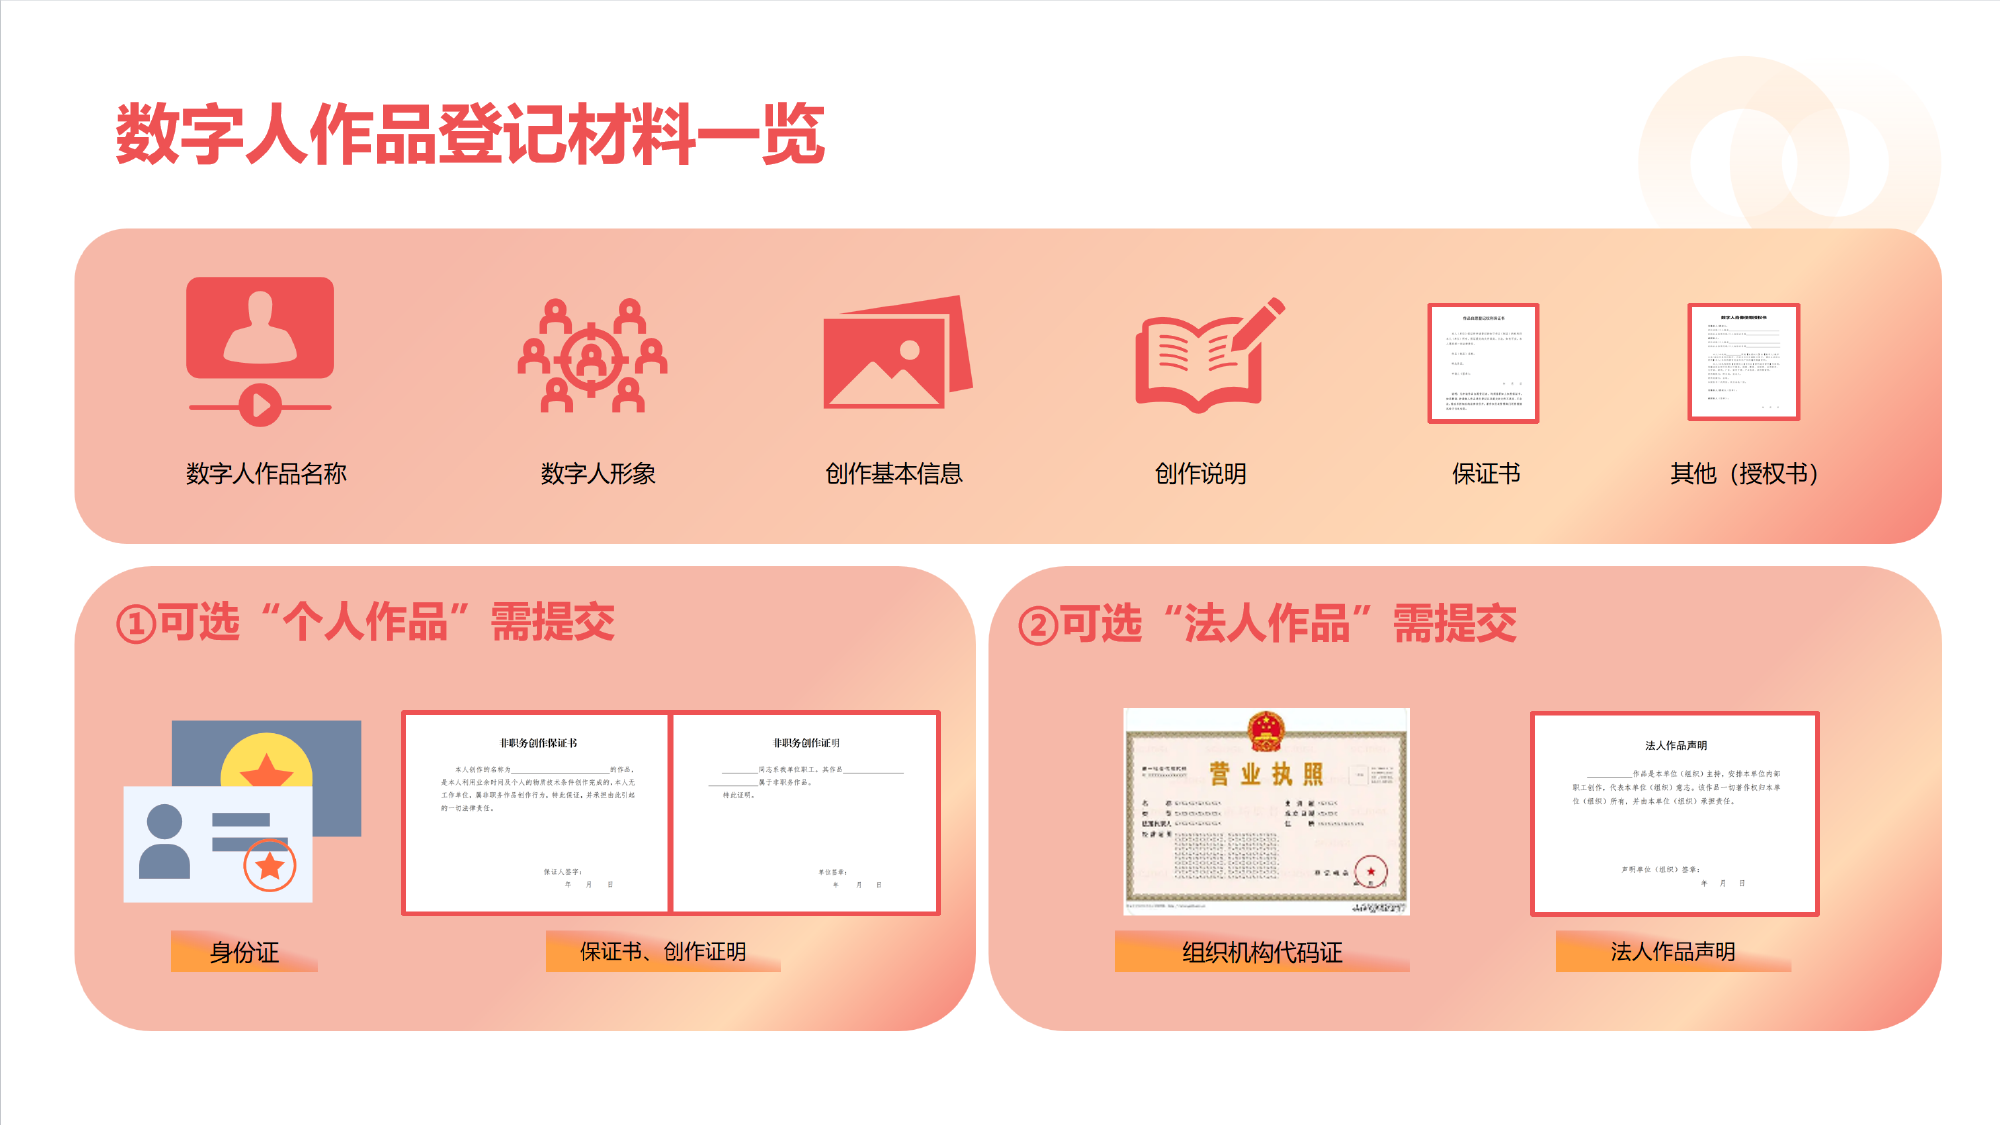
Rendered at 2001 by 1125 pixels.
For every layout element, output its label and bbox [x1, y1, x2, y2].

list [0, 0, 2000, 1125]
